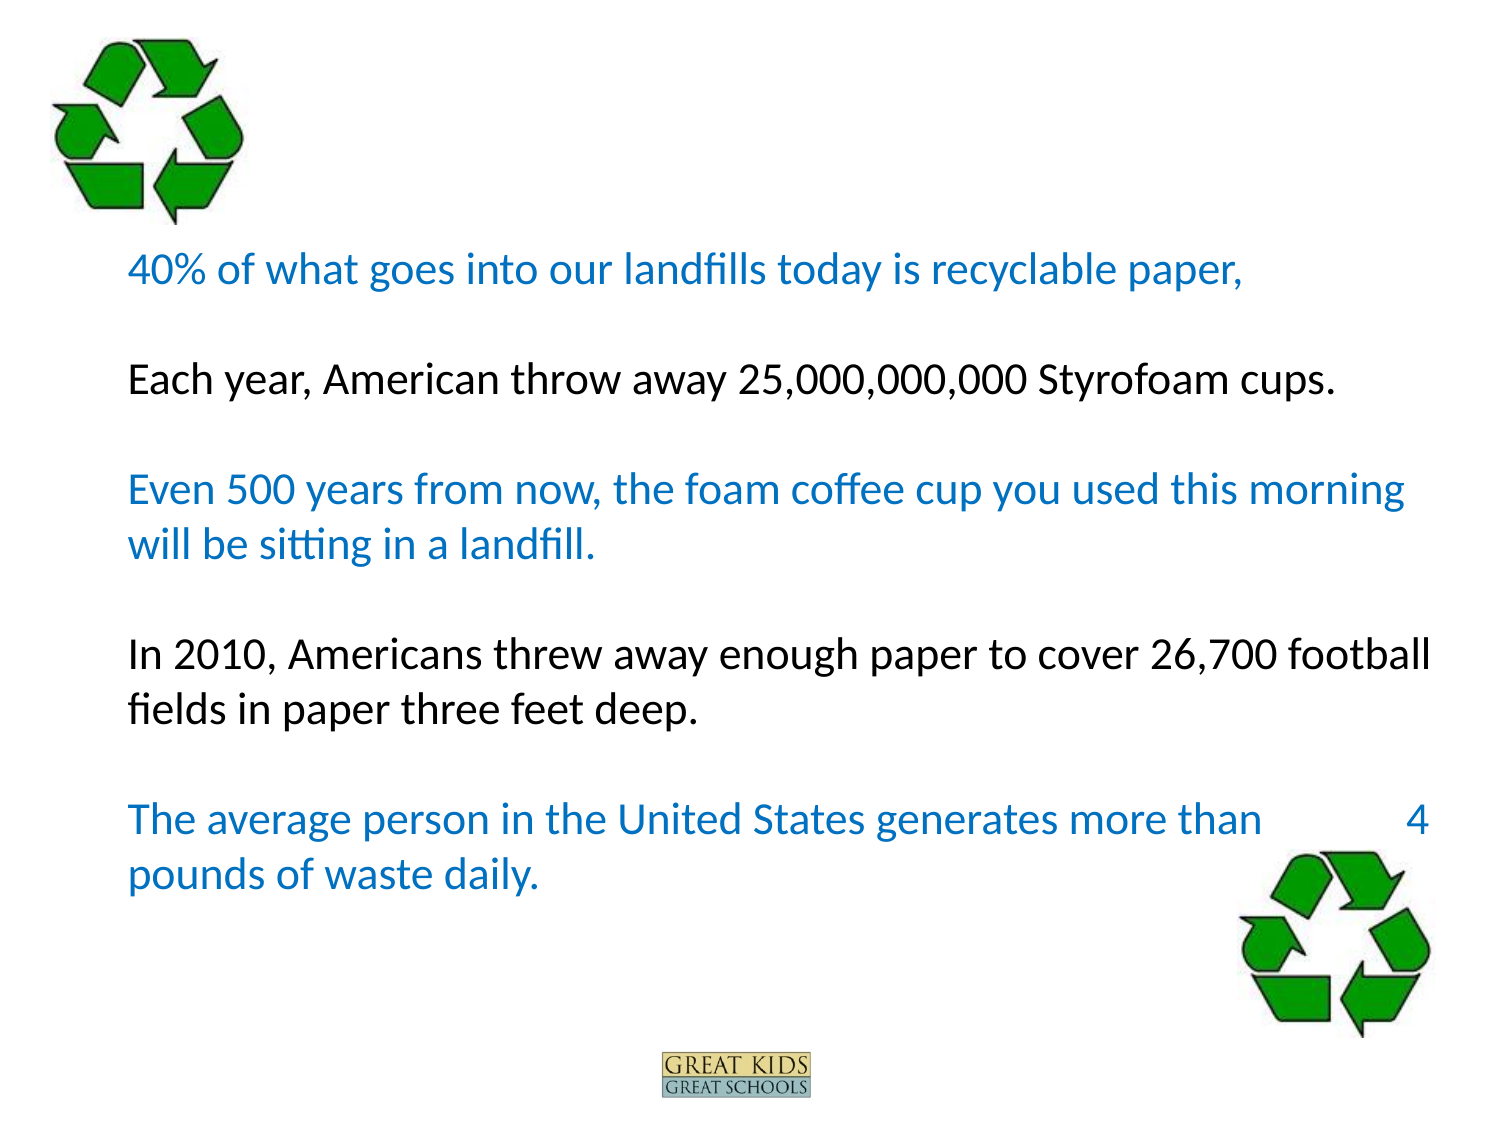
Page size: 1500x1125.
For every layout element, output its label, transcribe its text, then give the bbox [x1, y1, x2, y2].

picture [659, 1049, 813, 1100]
title 40% of what goes into our landfills today is recyclable paper, Each year, American throw away 25,000,000,000 Styrofoam cups. Even 500 years from now, the foam coffee cup you used this morning will be sitting in a landfill. In 2010, Americans threw away enough paper to cover 26,700 football fields in paper three feet deep. The average person in the United States generates more than 4 pounds of waste daily. [112, 137, 1450, 1000]
picture [49, 37, 249, 226]
picture [1237, 849, 1437, 1038]
